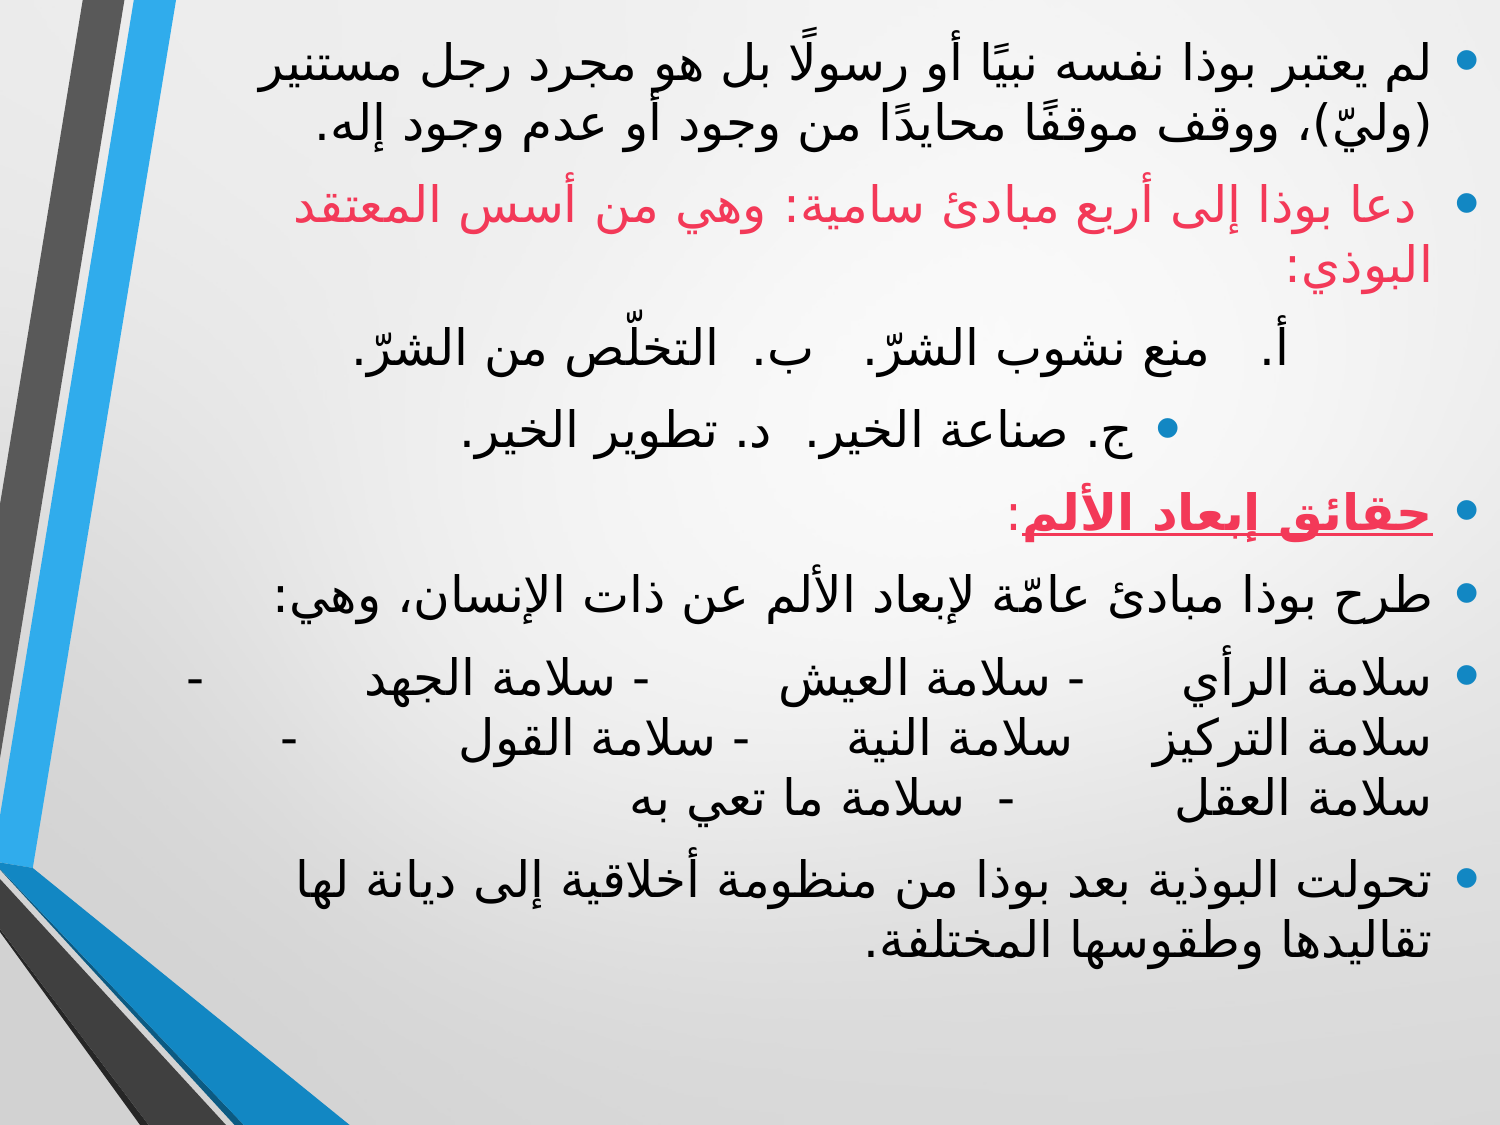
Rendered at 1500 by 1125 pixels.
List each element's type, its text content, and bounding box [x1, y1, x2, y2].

list لم يعتبر بوذا نفسه نبيًا أو رسولًا بل هو مجرد رجل مستنير (وليّ)، ووقف موقفًا محايدًا من وجود أو عدم وجود إله. دعا بوذا إلى أربع مبادئ سامية: وهي من أسس المعتقد البوذي: أ. منع نشوب الشرّ. ب. التخلّص من الشرّ. ج. صناعة الخير. د. تطوير الخير. حقائق إبعاد الألم: طرح بوذا مبادئ عامّة لإبعاد الألم عن ذات الإنسان، وهي: سلامة الرأي - سلامة العيش - سلامة الجهد - سلامة التركيز سلامة النية - سلامة القول - سلامة العقل - سلامة ما تعي به تحولت البوذية بعد بوذا من منظومة أخلاقية إلى ديانة لها تقاليدها وطقوسها المختلفة. [145, 62, 1496, 1018]
